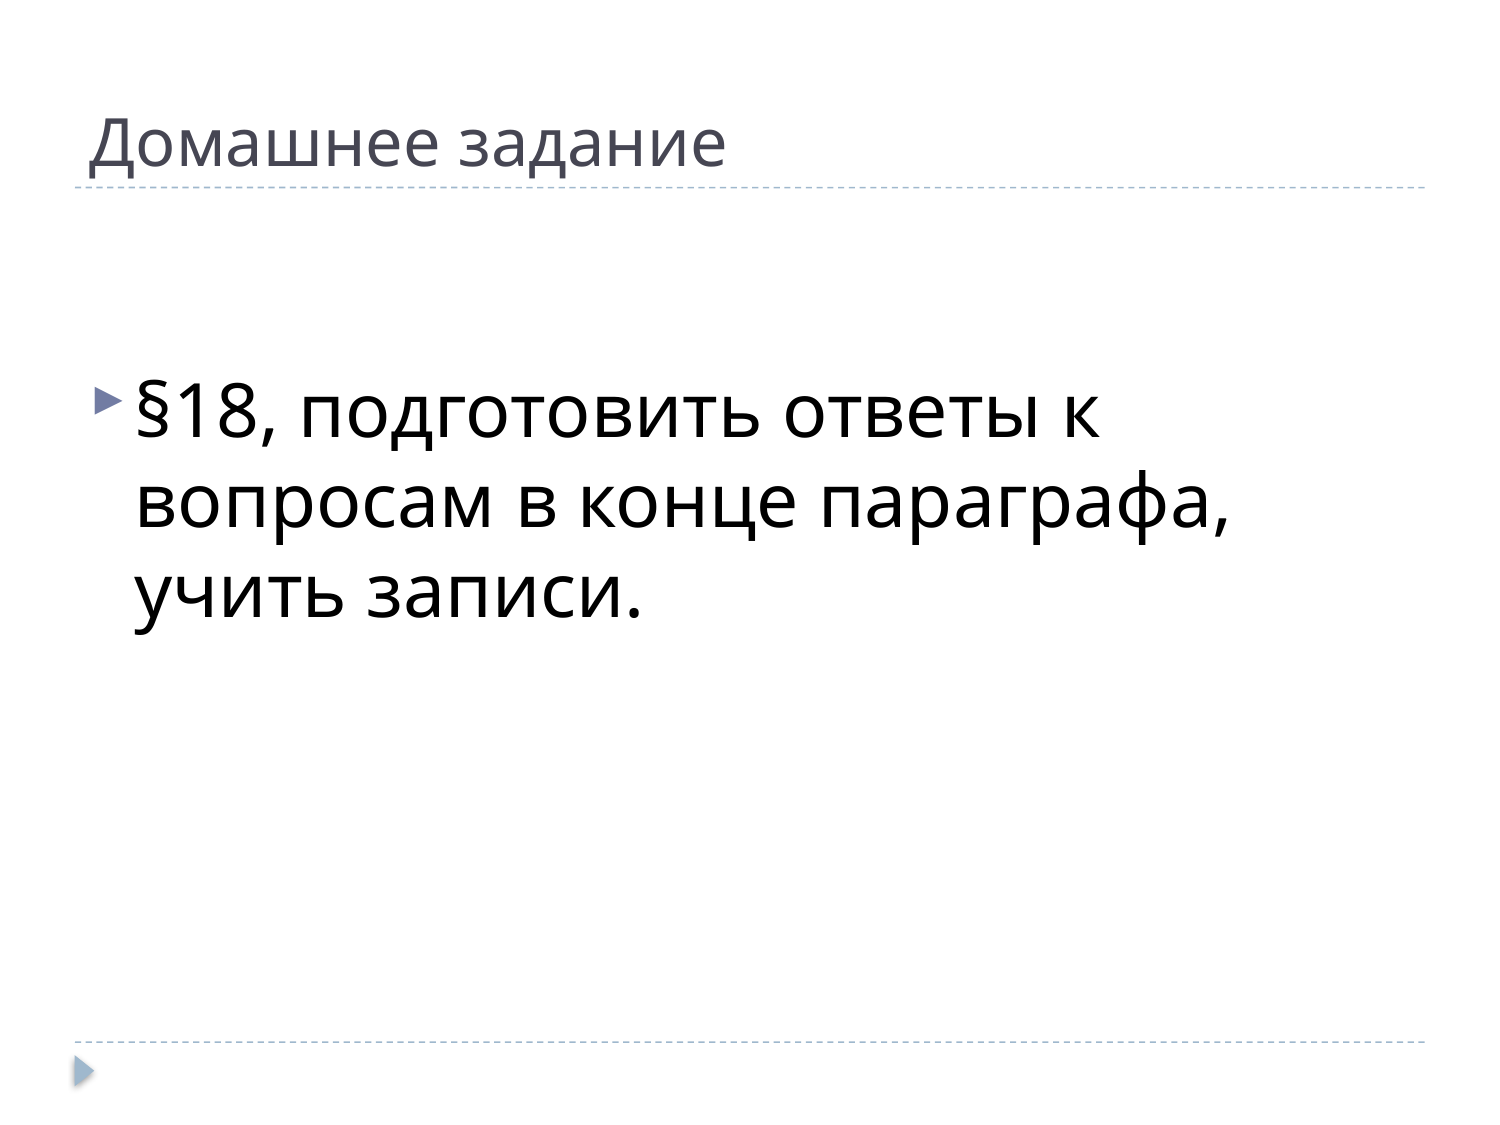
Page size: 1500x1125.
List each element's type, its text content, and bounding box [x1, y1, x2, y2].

list §18, подготовить ответы к вопросам в конце параграфа, учить записи. [75, 200, 1425, 1010]
title Домашнее задание [75, 24, 1425, 188]
